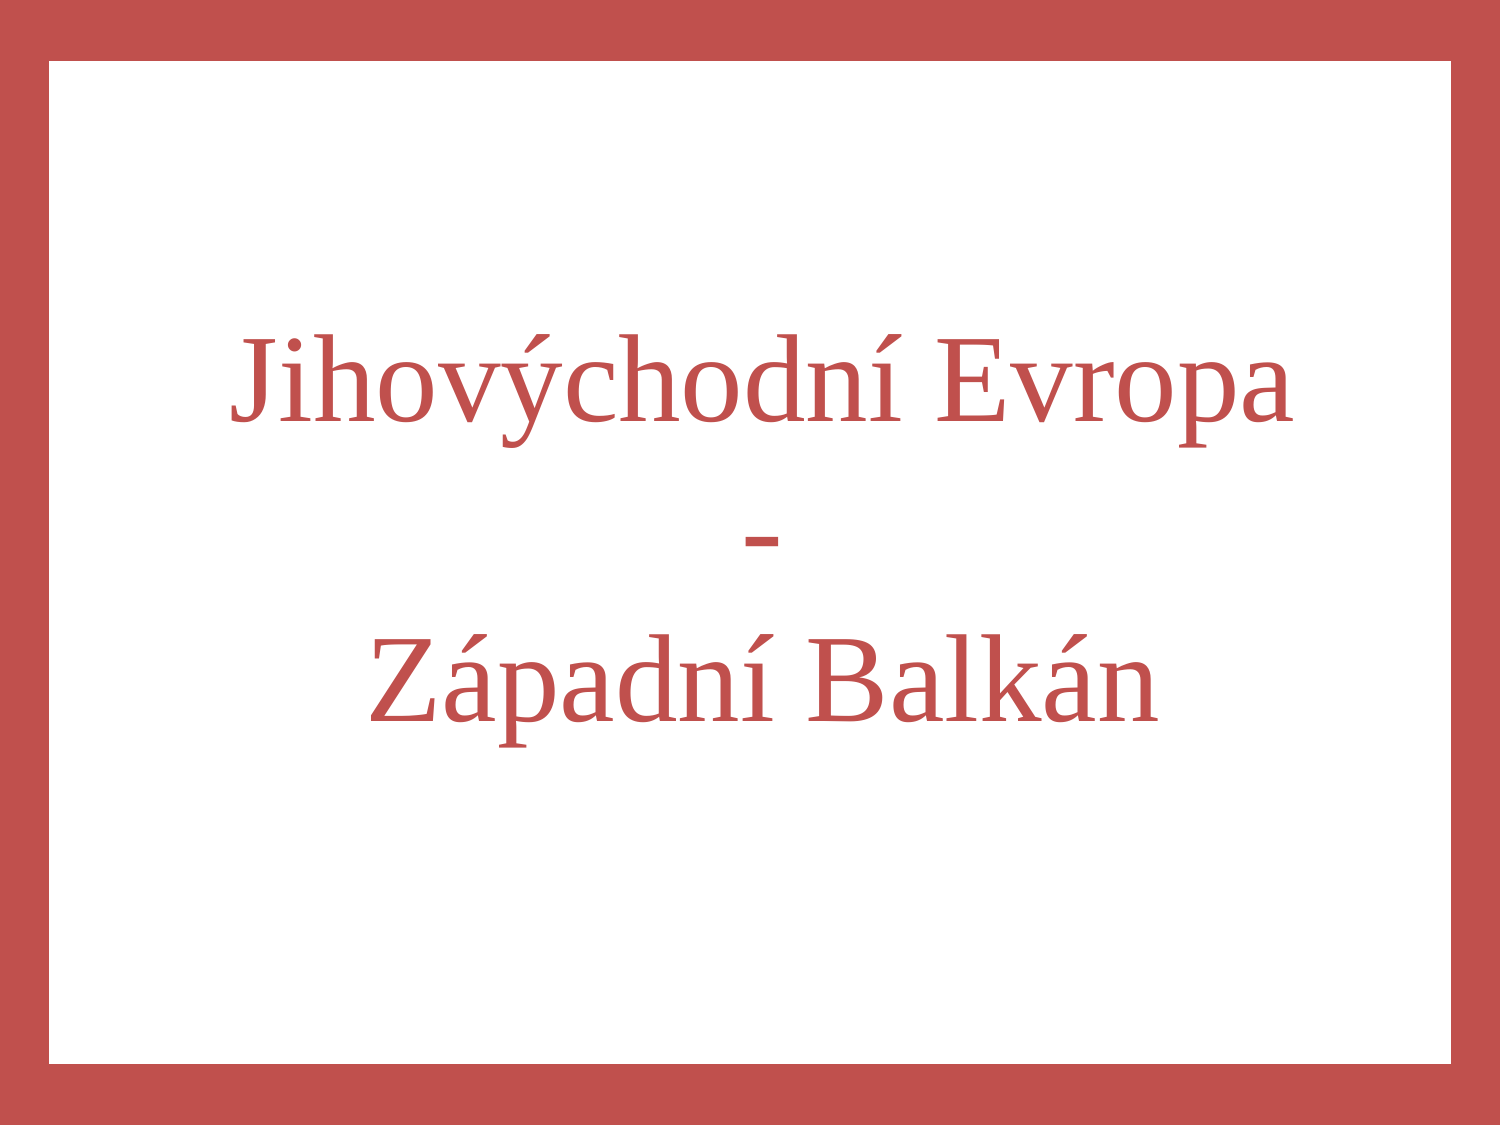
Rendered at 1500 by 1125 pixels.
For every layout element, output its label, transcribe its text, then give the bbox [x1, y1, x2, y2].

title Jihovýchodní Evropa - Západní Balkán [175, 222, 1350, 821]
text_box [45, 56, 1455, 1068]
